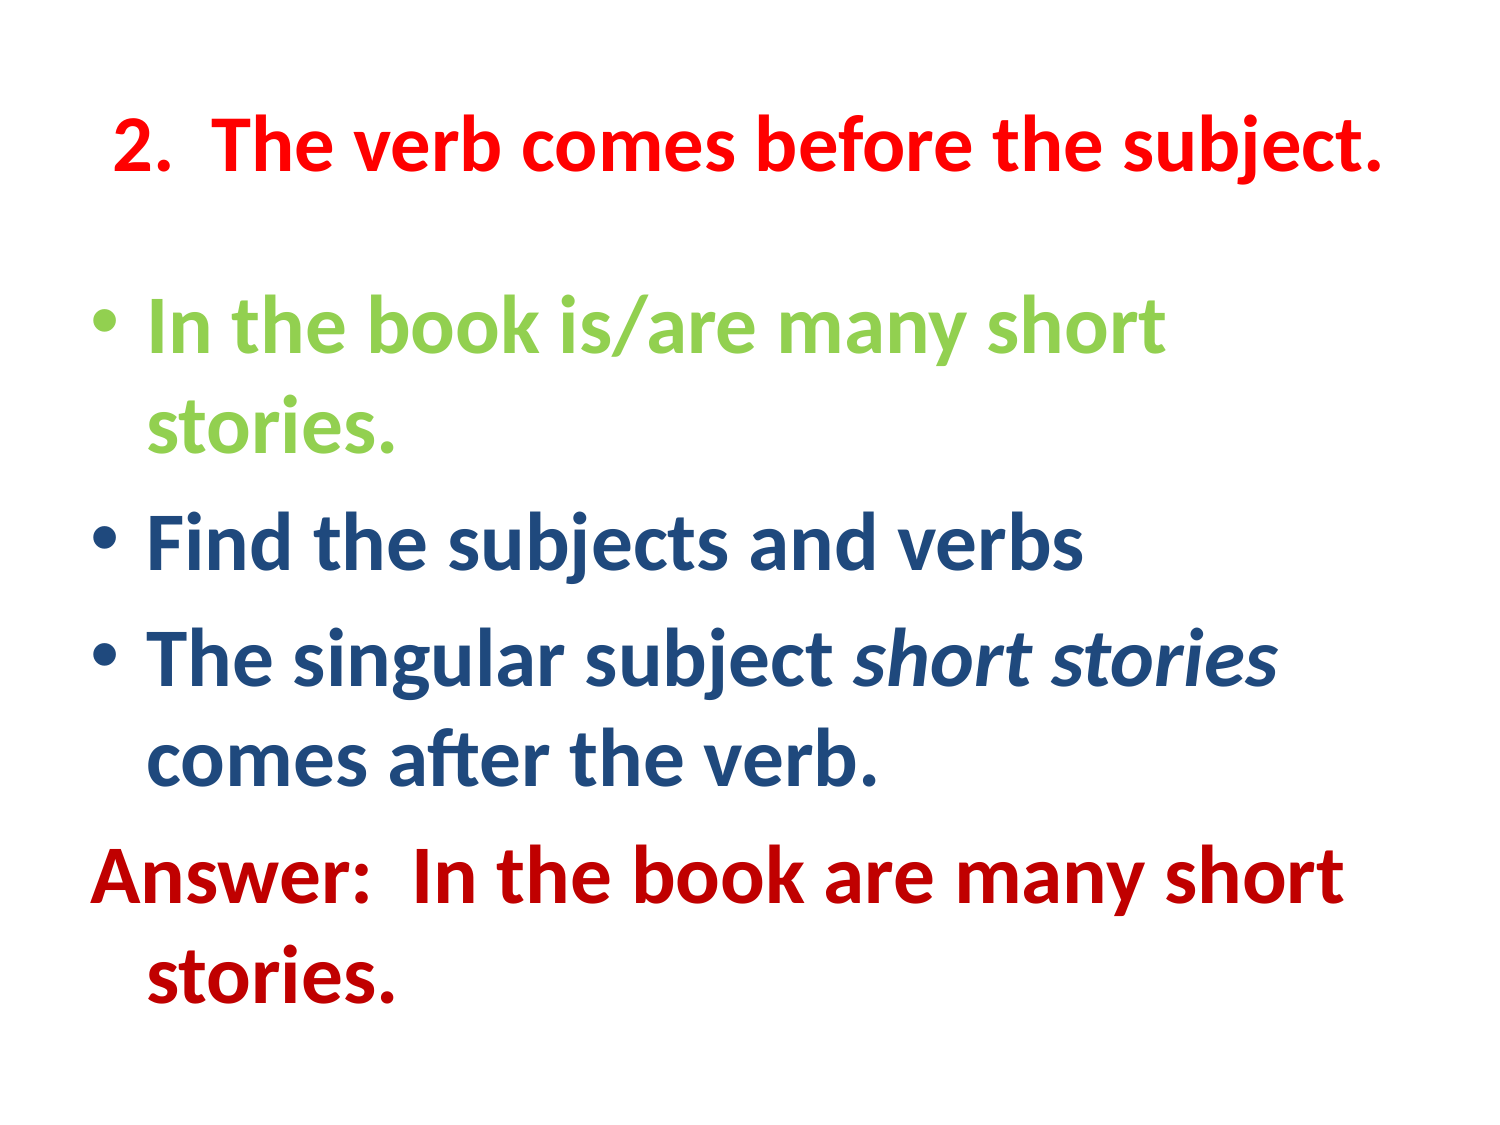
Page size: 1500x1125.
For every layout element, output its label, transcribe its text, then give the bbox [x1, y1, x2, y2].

list In the book is/are many short stories. Find the subjects and verbs The singular subject short stories comes after the verb. Answer: In the book are many short stories. [74, 262, 1426, 1051]
title 2. The verb comes before the subject. [74, 44, 1426, 233]
